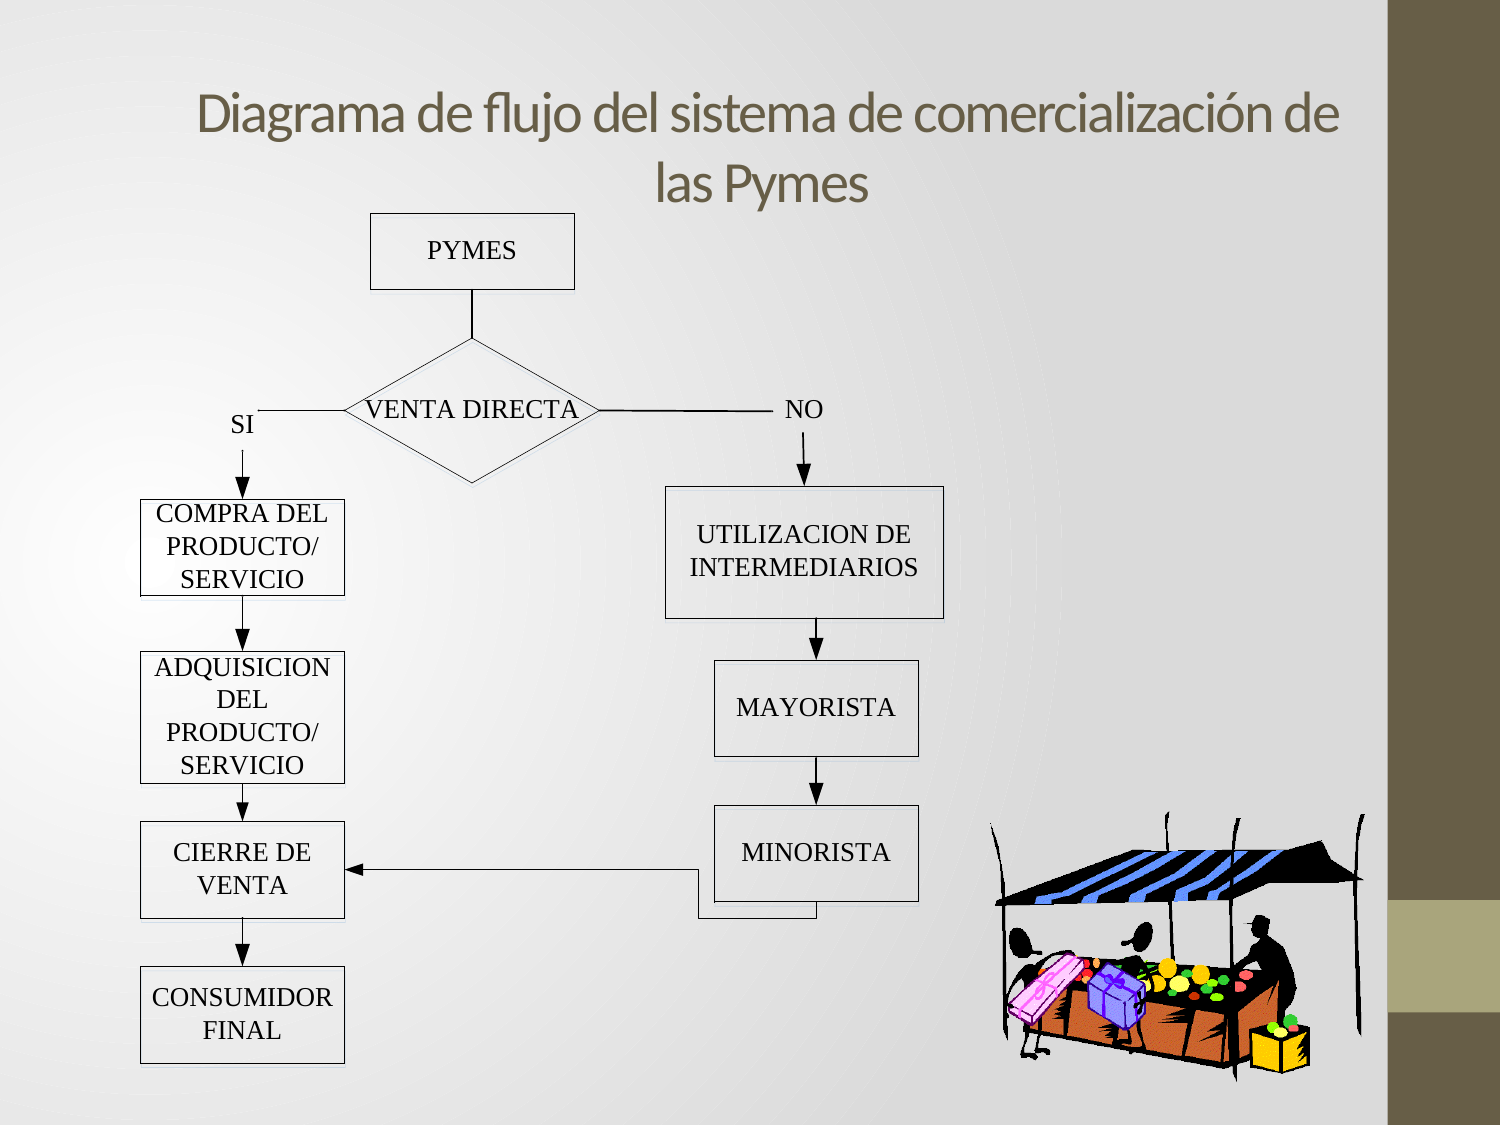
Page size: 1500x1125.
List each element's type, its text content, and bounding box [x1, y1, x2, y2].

picture [990, 809, 1366, 1083]
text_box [135, 209, 949, 1072]
text_box Diagrama de flujo del sistema de comercialización de las Pymes [171, 66, 1365, 221]
